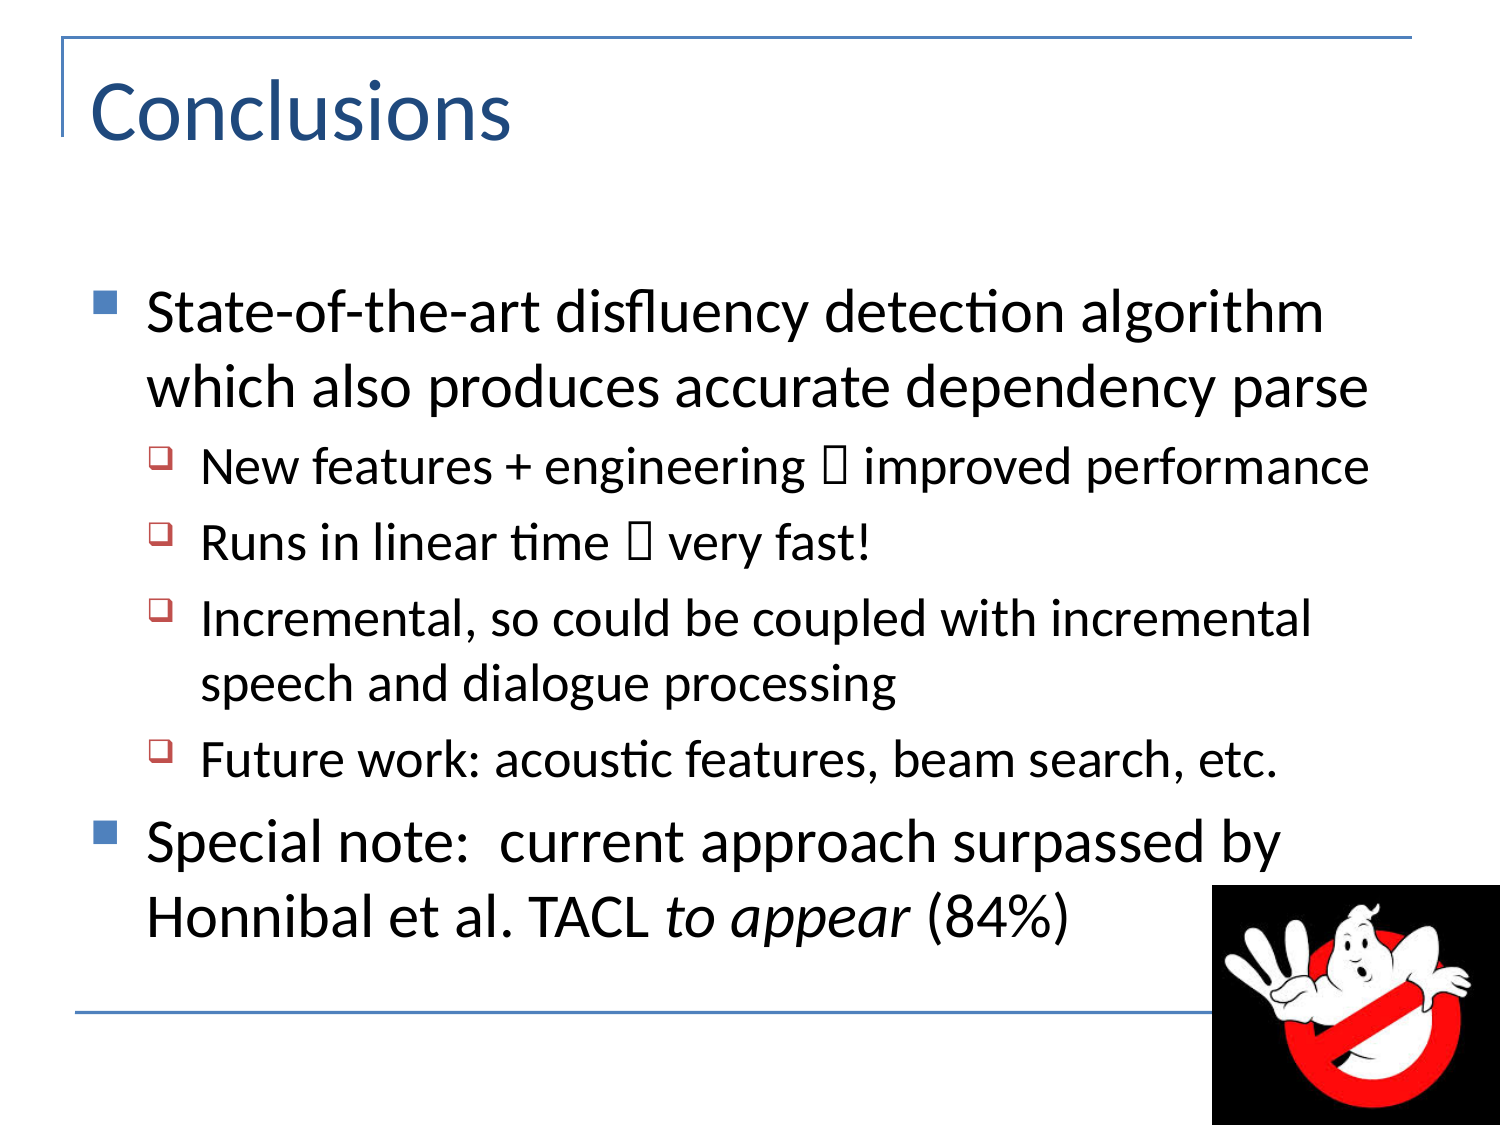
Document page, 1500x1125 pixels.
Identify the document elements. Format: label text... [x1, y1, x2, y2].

list State-of-the-art disfluency detection algorithm which also produces accurate dependency parse New features + engineering  improved performance Runs in linear time  very fast! Incremental, so could be coupled with incremental speech and dialogue processing Future work: acoustic features, beam search, etc. Special note: current approach surpassed by Honnibal et al. TACL to appear (84%) [74, 262, 1426, 1006]
picture [1212, 885, 1500, 1125]
title Conclusions [74, 45, 1426, 233]
